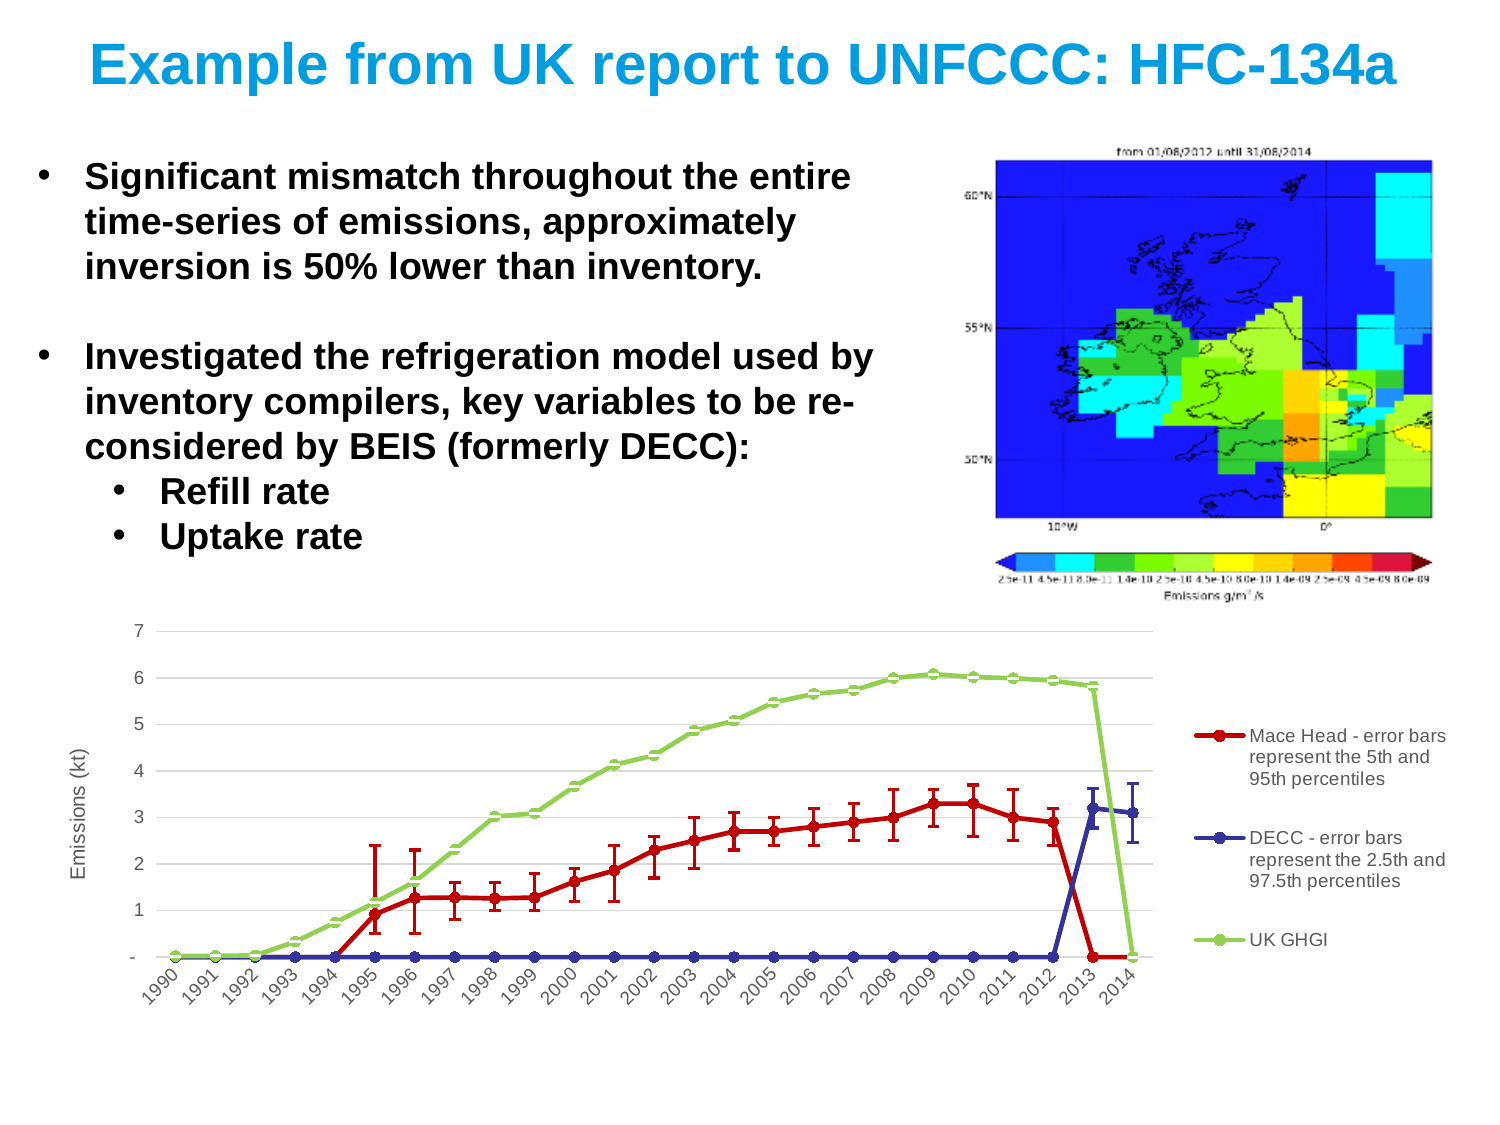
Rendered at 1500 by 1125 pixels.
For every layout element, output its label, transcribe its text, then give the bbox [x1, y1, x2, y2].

chart [37, 619, 1473, 1022]
text_box Significant mismatch throughout the entire time-series of emissions, approximately inversion is 50% lower than inventory. Investigated the refrigeration model used by inventory compilers, key variables to be re-considered by BEIS (formerly DECC): Refill rate Uptake rate [22, 144, 947, 565]
picture [952, 132, 1458, 612]
text_box Example from UK report to UNFCCC: HFC-134a [75, 19, 1500, 177]
